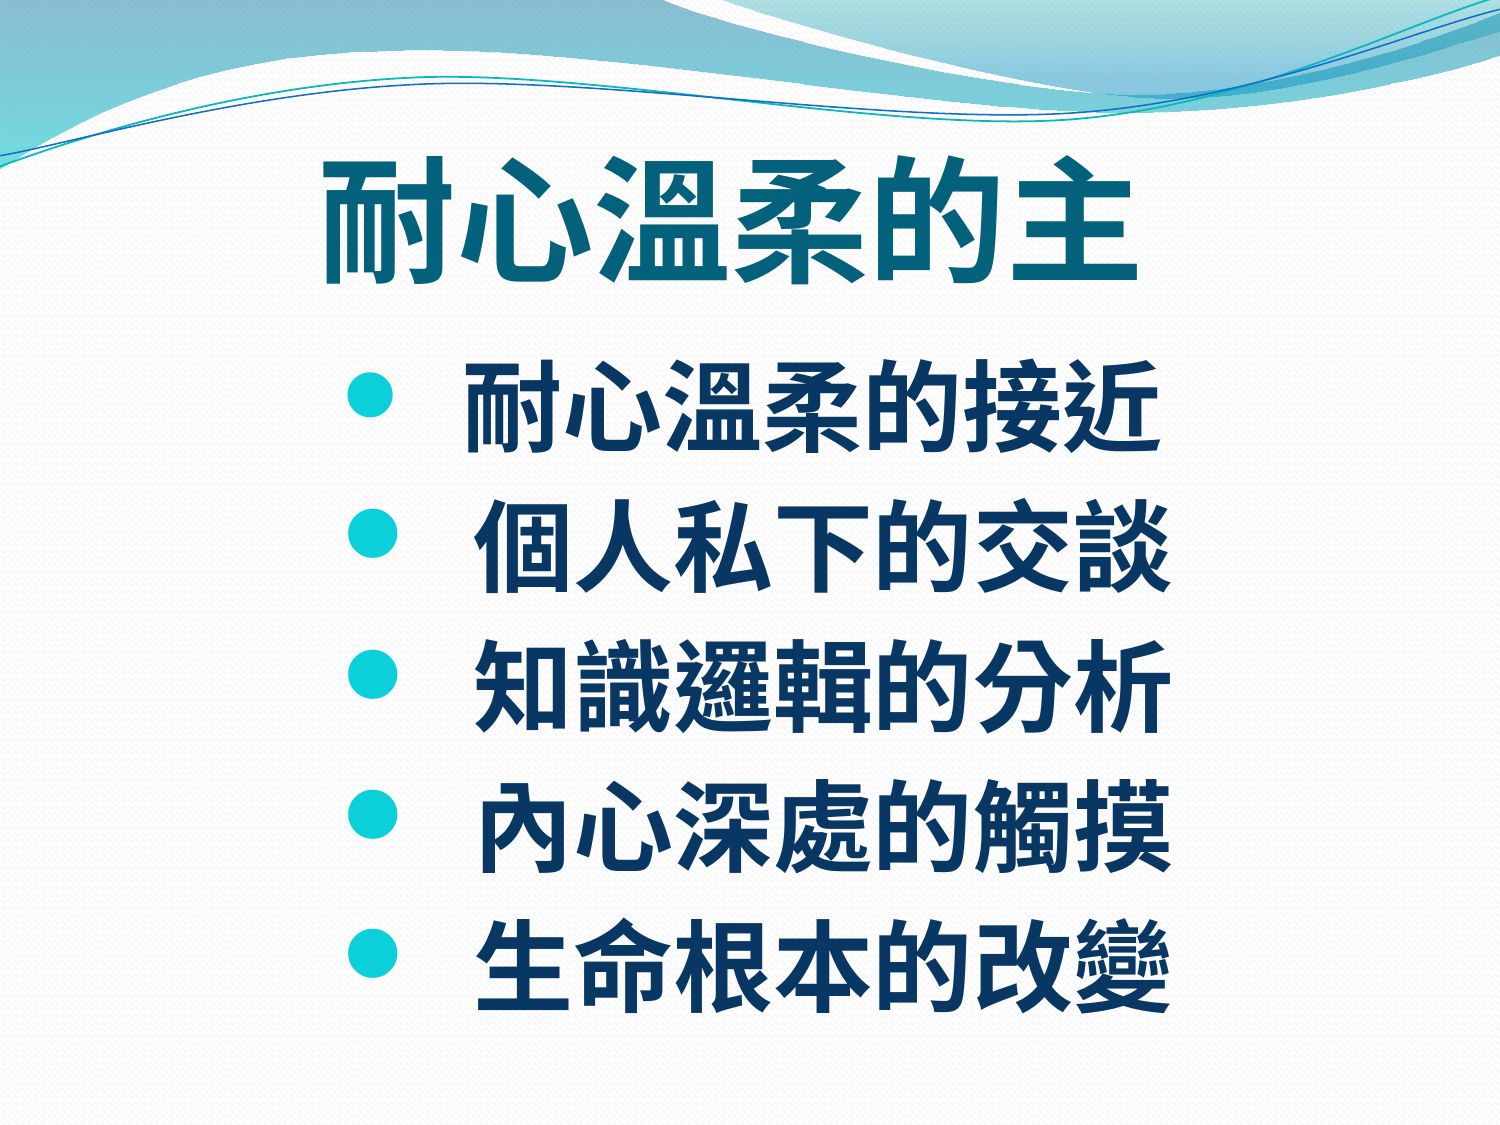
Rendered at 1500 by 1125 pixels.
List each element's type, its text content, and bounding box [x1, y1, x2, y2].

list 耐心溫柔的接近 個人私下的交談 知識邏輯的分析 內心深處的觸摸 生命根本的改變 [262, 337, 1288, 1063]
title 耐心溫柔的主 [125, 125, 1338, 300]
